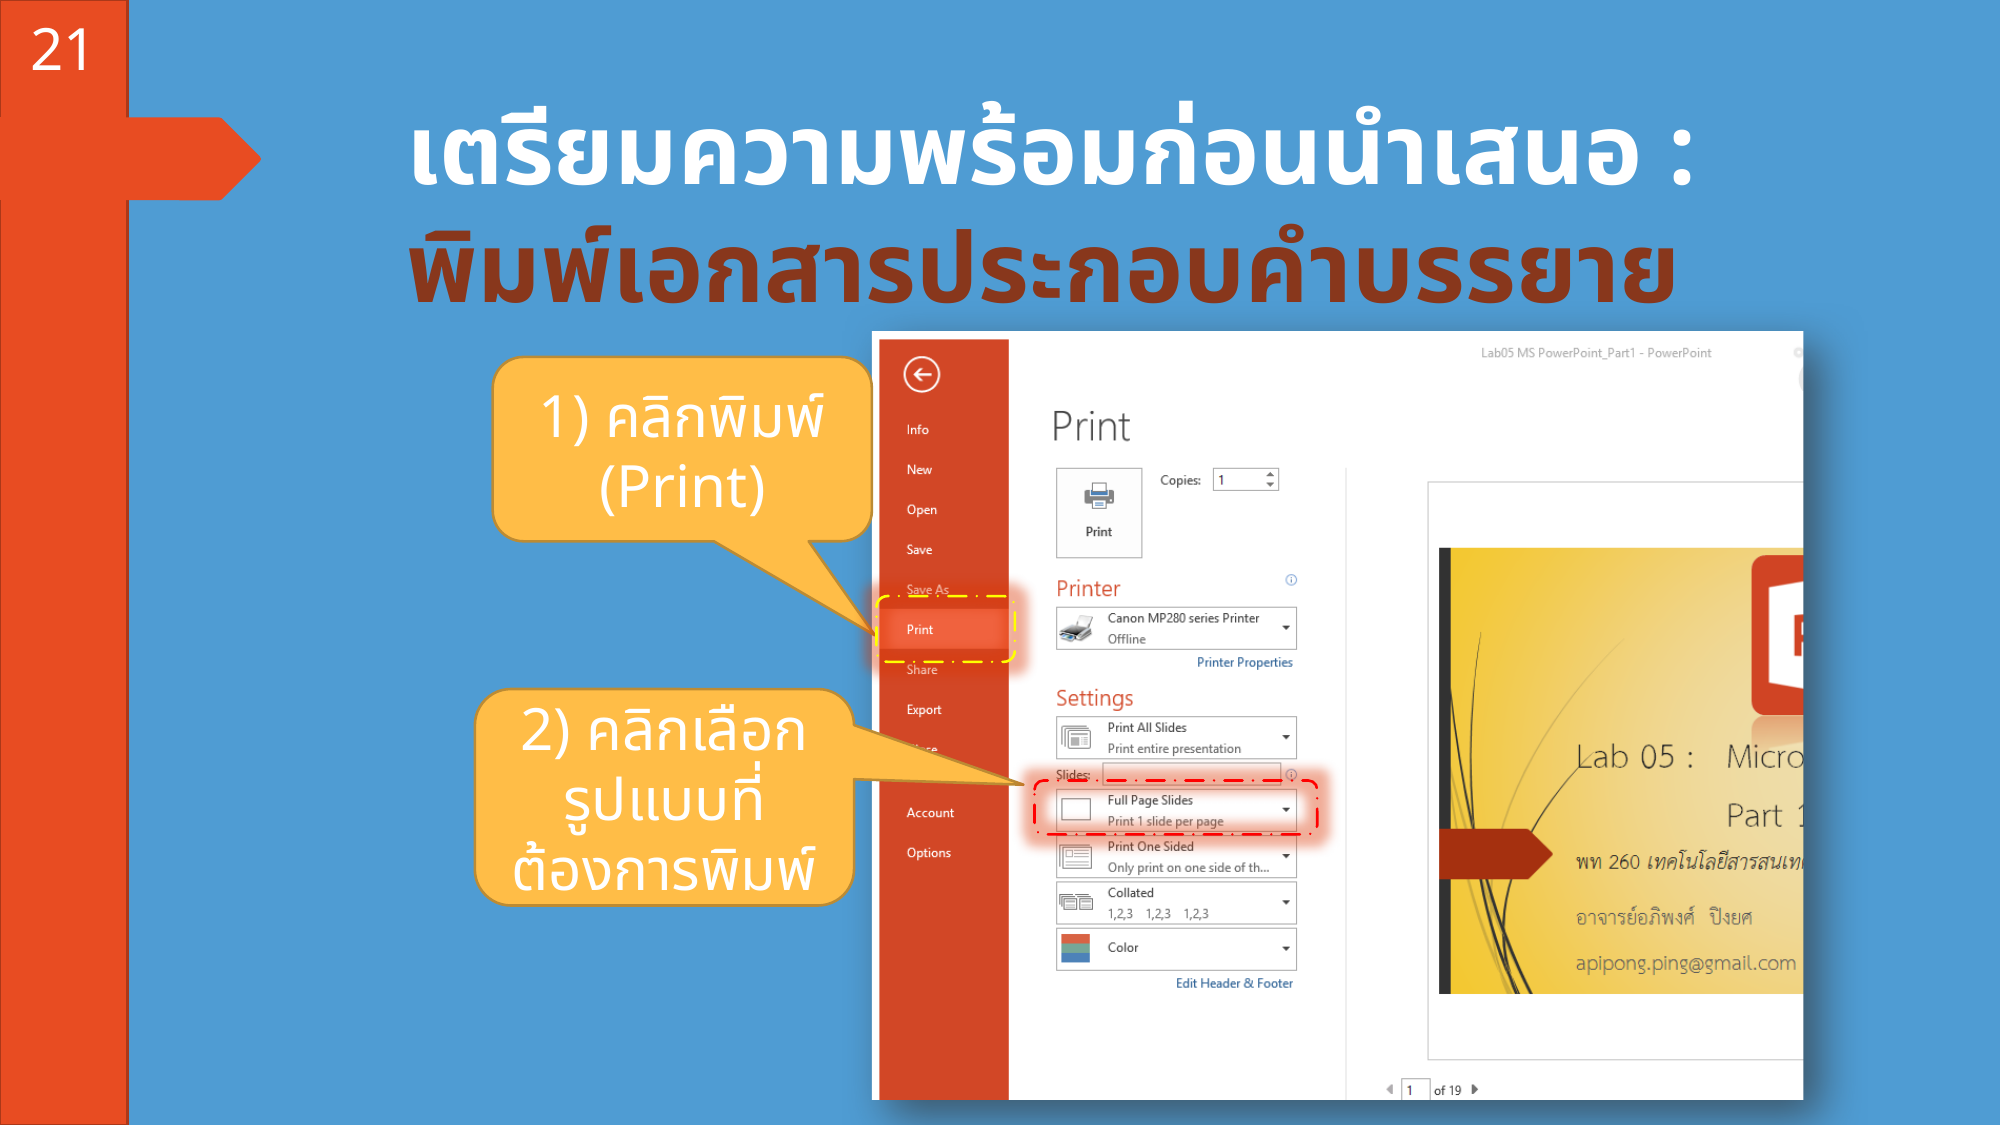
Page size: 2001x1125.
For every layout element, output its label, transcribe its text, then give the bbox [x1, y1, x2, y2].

slide_number 21 [0, 0, 128, 103]
text_box 2) คลิกเลือกรูปแบบที่ต้องการพิมพ์ [473, 687, 866, 907]
title เตรียมความพร้อมก่อนนำเสนอ : พิมพ์เอกสารประกอบคำบรรยาย [391, 79, 1964, 332]
text_box 1) คลิกพิมพ์ (Print) [491, 355, 866, 628]
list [871, 330, 1804, 1100]
text_box [859, 610, 863, 630]
